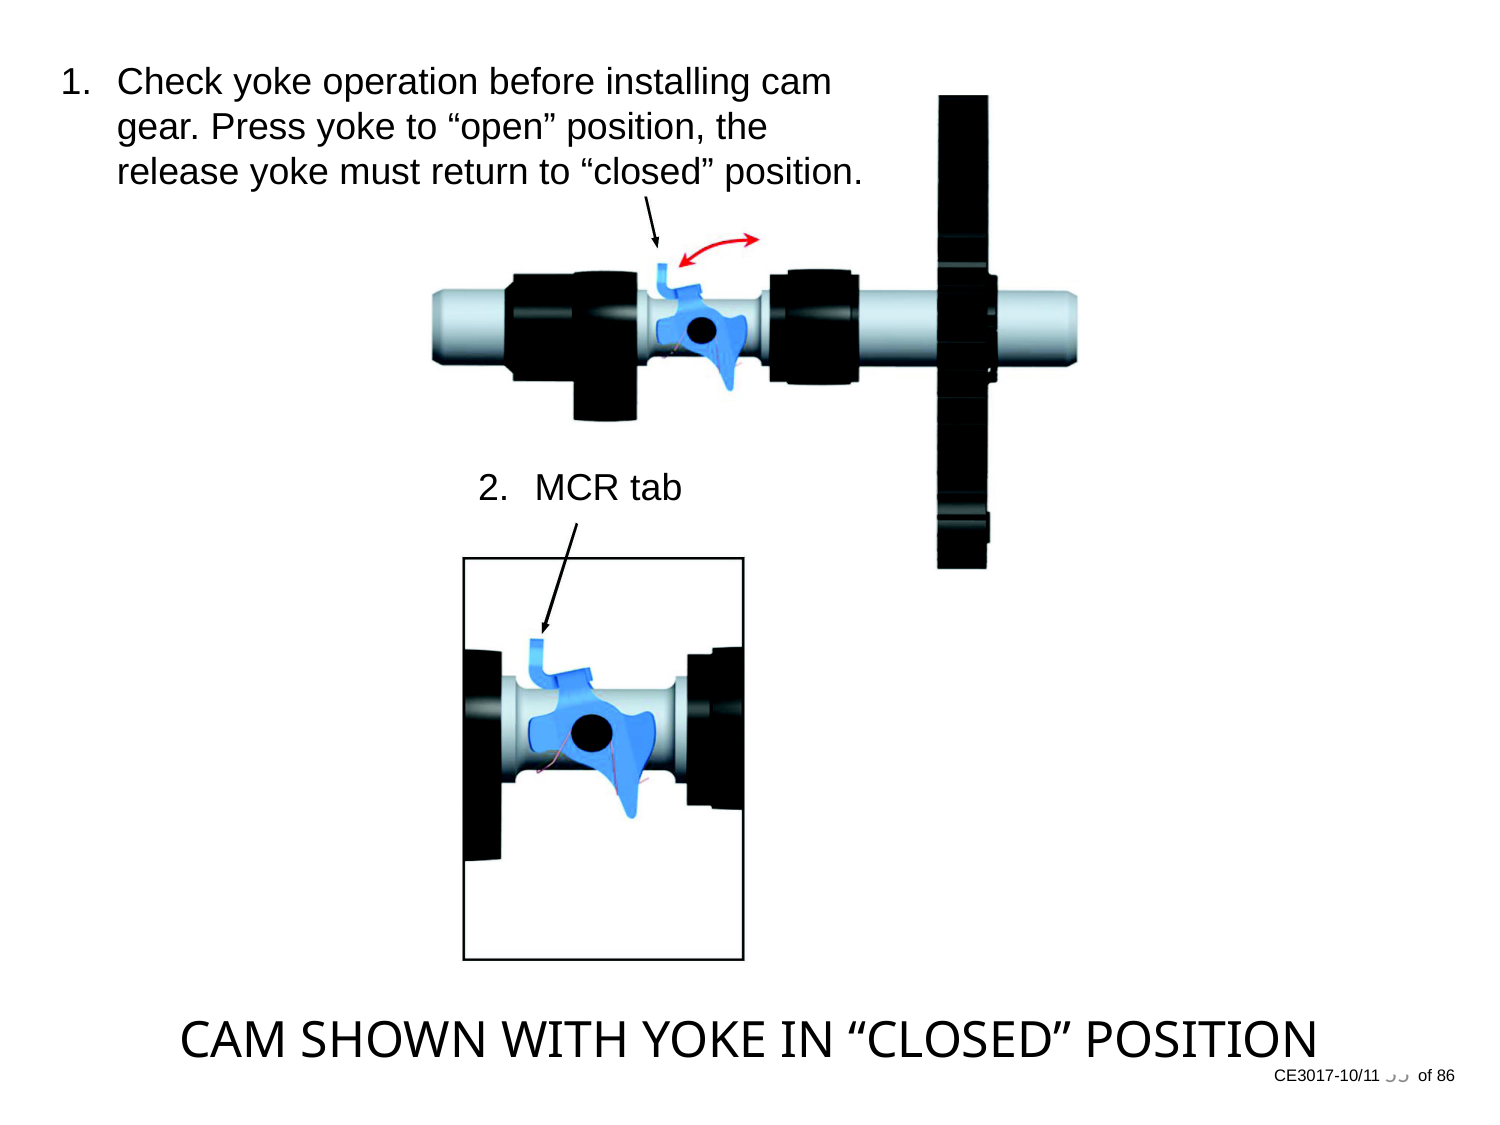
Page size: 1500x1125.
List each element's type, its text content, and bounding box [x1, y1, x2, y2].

text_box Check yoke operation before installing cam gear. Press yoke to “open” position, the release yoke must return to “closed” position. [45, 49, 888, 200]
text_box CAM SHOWN WITH YOKE IN “CLOSED” POSITION [0, 999, 1500, 1075]
slide_number 55 [1074, 1042, 1425, 1103]
text_box CE3017-10/11 of 86 . [1259, 1057, 1500, 1093]
picture [411, 74, 1089, 973]
